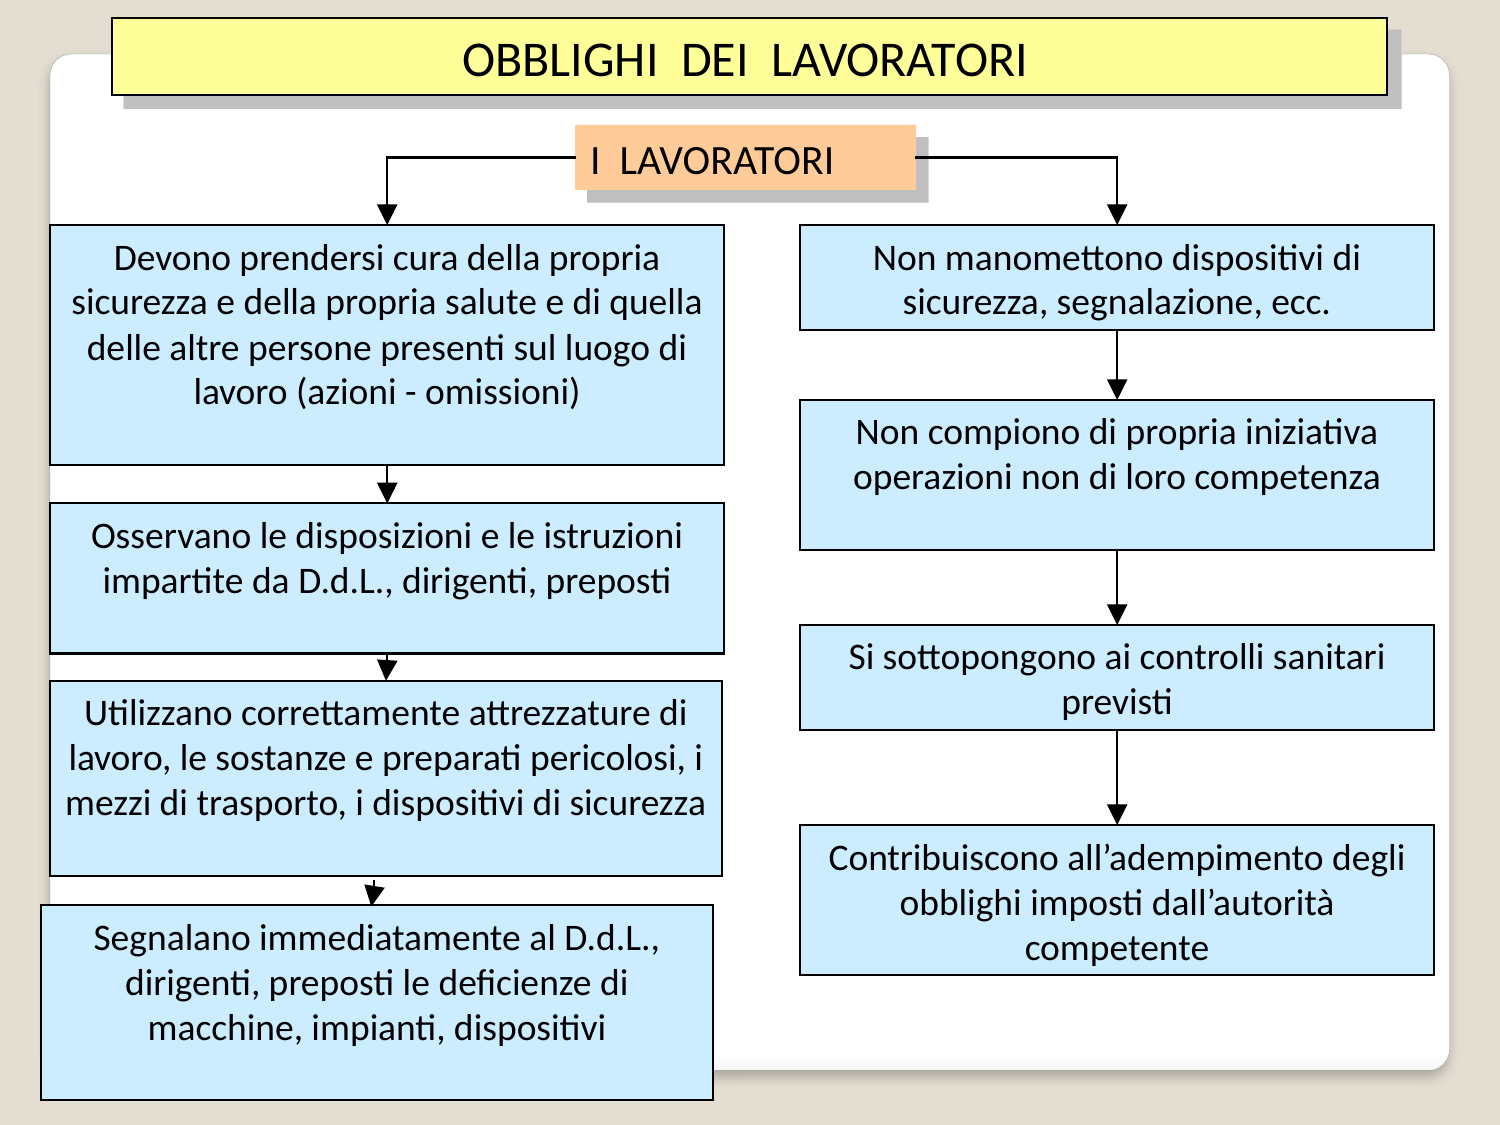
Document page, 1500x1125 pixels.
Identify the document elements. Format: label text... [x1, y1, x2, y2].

text_box Non manomettono dispositivi di sicurezza, segnalazione, ecc. [799, 224, 1435, 331]
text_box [915, 157, 1118, 226]
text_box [360, 892, 386, 896]
text_box Contribuiscono all’adempimento degli obblighi imposti dall’autorità competente [799, 824, 1435, 976]
text_box Non compiono di propria iniziativa operazioni non di loro competenza [799, 399, 1435, 551]
text_box Segnalano immediatamente al D.d.L., dirigenti, preposti le deficienze di macchine, impianti, dispositivi [41, 904, 713, 1100]
text_box Si sottopongono ai controlli sanitari previsti [799, 624, 1435, 731]
text_box I LAVORATORI [575, 124, 917, 190]
text_box Osservano le disposizioni e le istruzioni impartite da D.d.L., dirigenti, preposti [50, 503, 725, 654]
text_box Utilizzano correttamente attrezzature di lavoro, le sostanze e preparati pericolosi, i mezzi di trasporto, i dispositivi di sicurezza [50, 680, 722, 876]
text_box Devono prendersi cura della propria sicurezza e della propria salute e di quella delle altre persone presenti sul luogo di lavoro (azioni - omissioni) [50, 224, 725, 465]
text_box OBBLIGHI DEI LAVORATORI [112, 17, 1388, 95]
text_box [387, 157, 576, 226]
